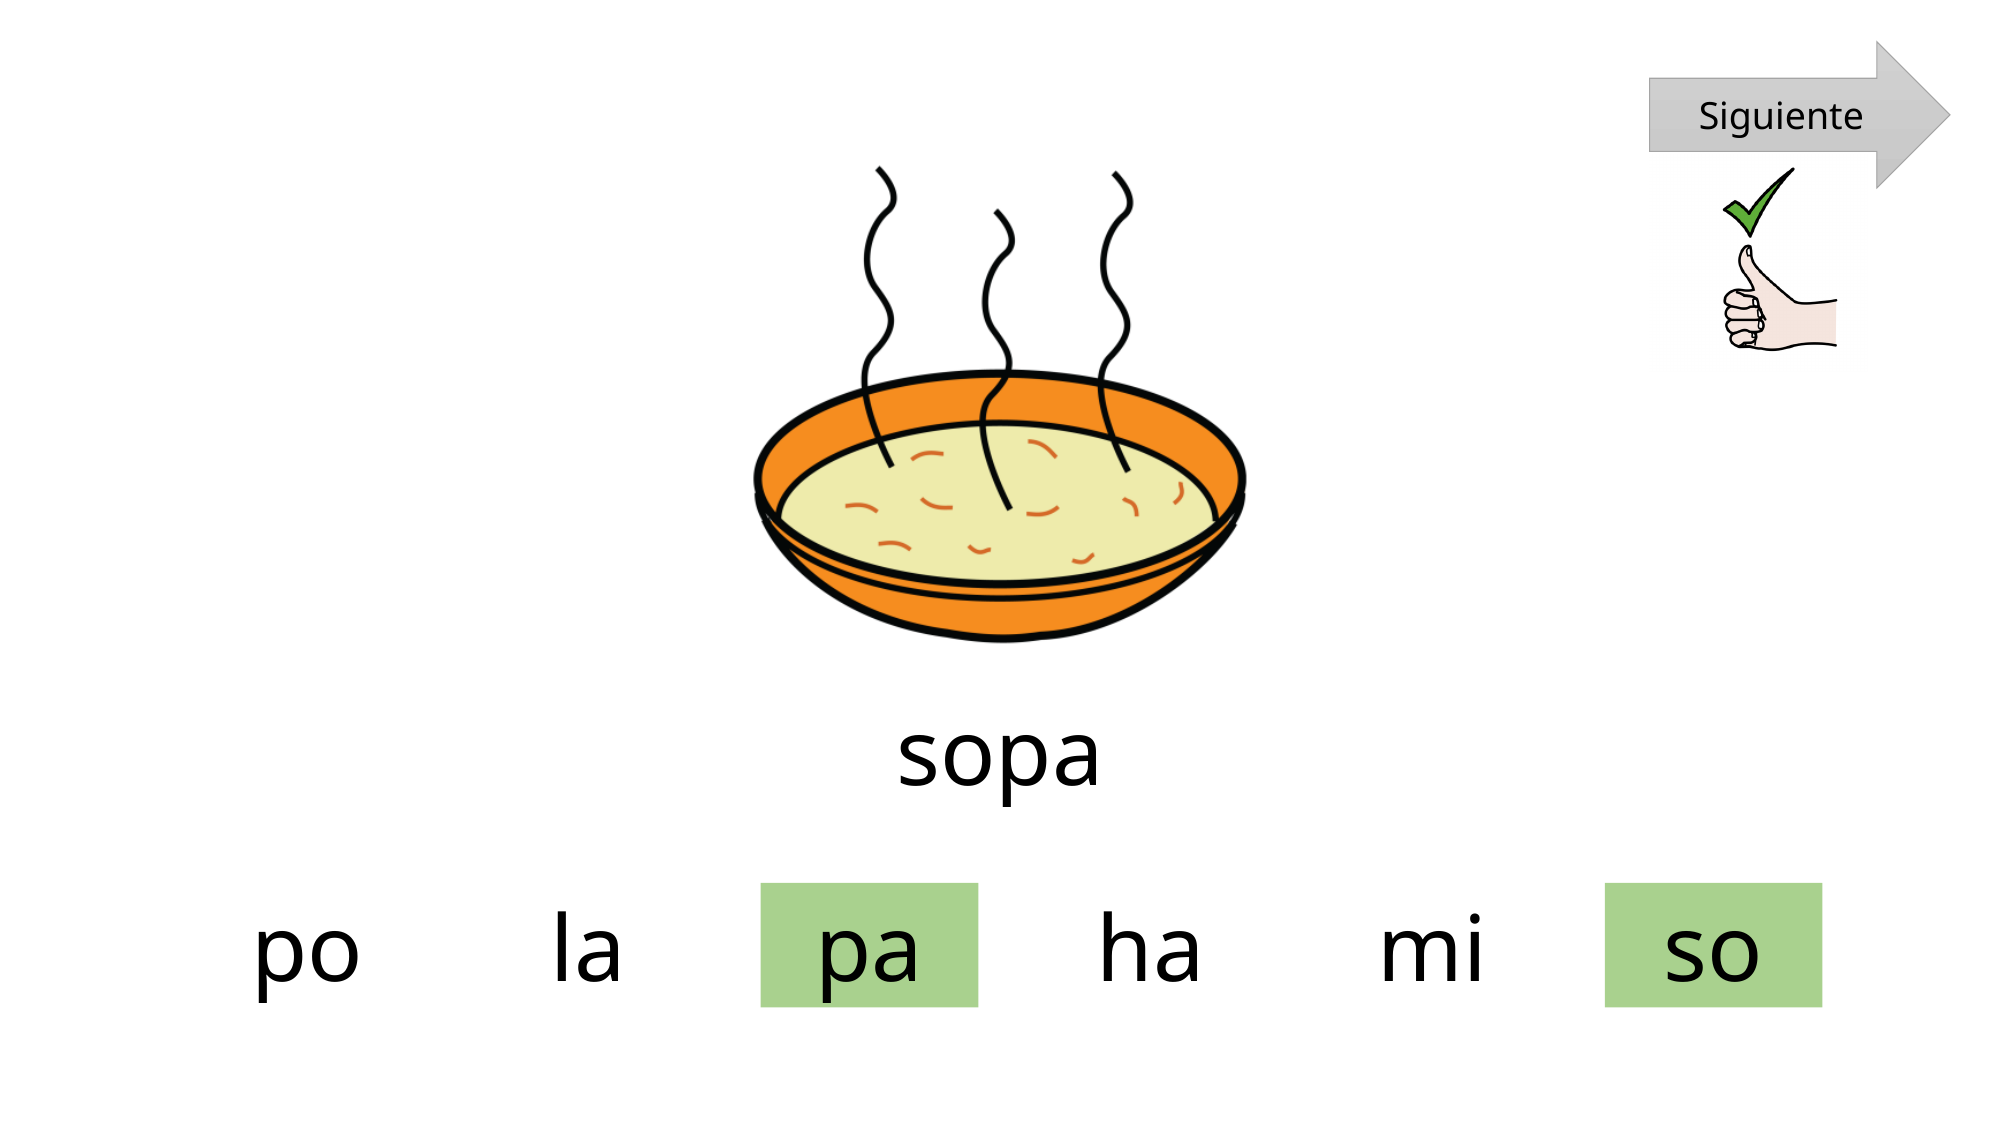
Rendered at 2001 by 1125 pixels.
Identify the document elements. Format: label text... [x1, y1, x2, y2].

picture [712, 102, 1288, 693]
picture [1649, 154, 1868, 372]
text_box sopa [750, 693, 1250, 812]
text_box po [198, 882, 416, 1008]
text_box so [1604, 882, 1823, 1008]
text_box la [479, 882, 698, 1008]
text_box mi [1323, 882, 1542, 1008]
text_box pa [760, 882, 979, 1008]
text_box Siguiente [1649, 40, 1951, 190]
text_box ha [1042, 882, 1260, 1008]
